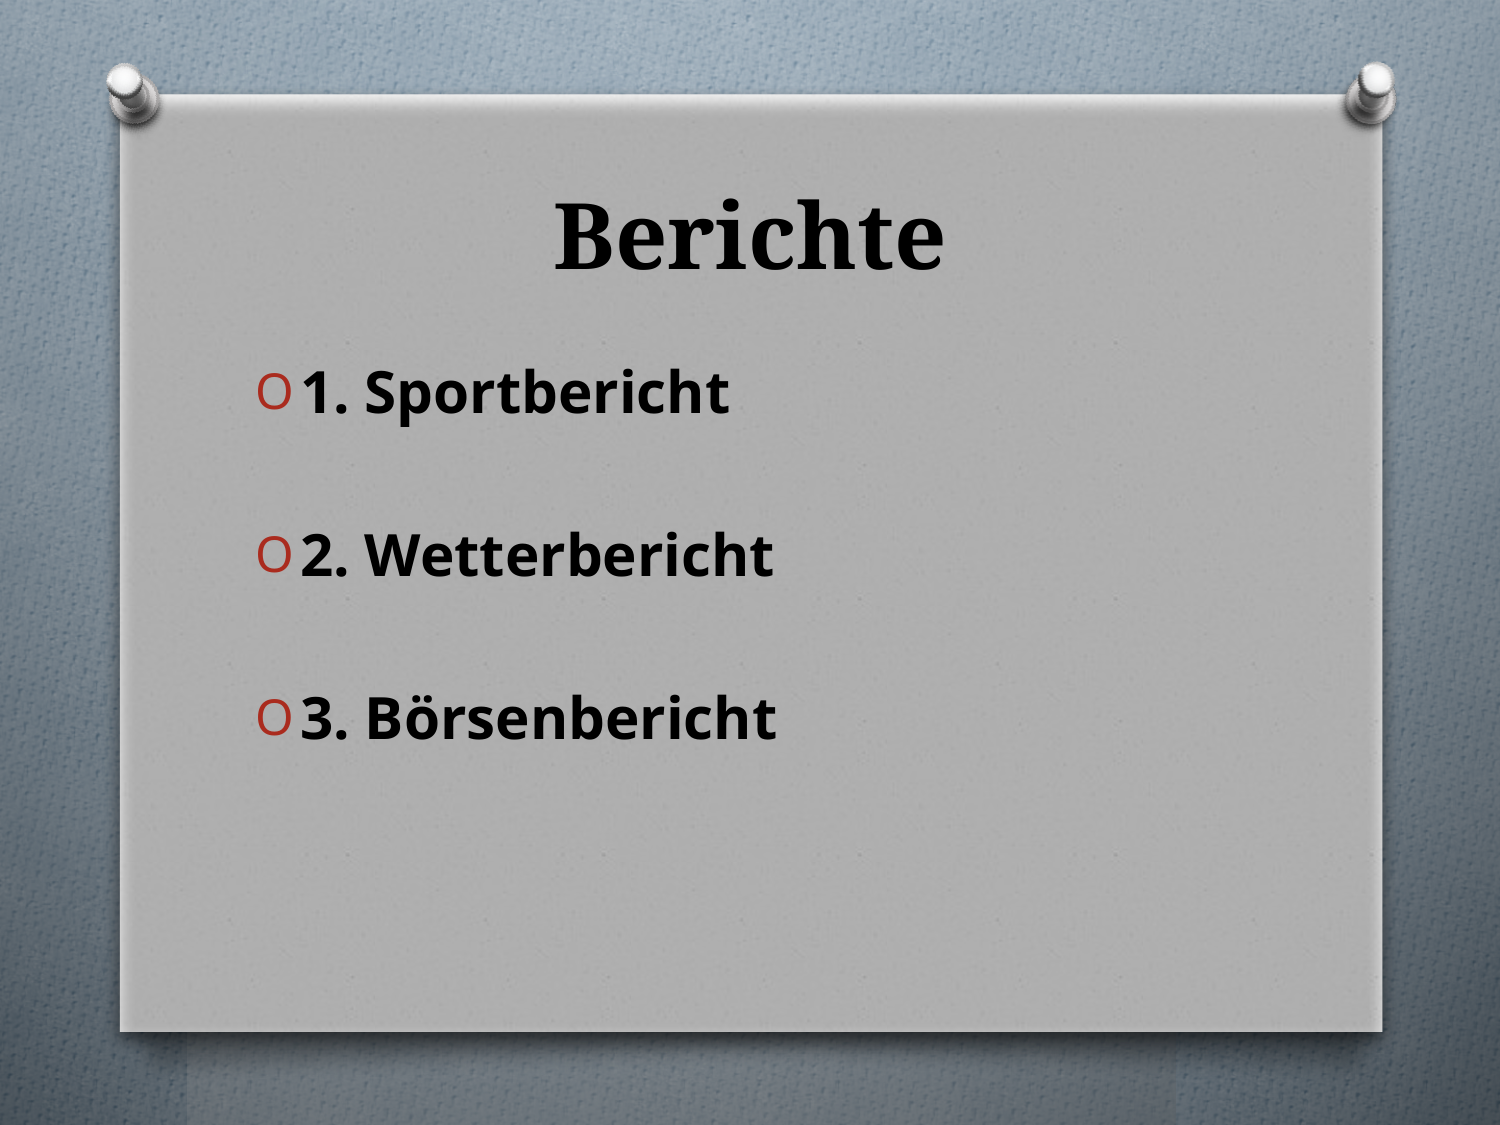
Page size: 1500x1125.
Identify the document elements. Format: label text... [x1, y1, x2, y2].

picture [75, 29, 198, 153]
title Berichte [179, 134, 1323, 332]
list 1. Sportbericht 2. Wetterbericht 3. Börsenbericht [240, 347, 1257, 939]
picture [1317, 35, 1439, 156]
